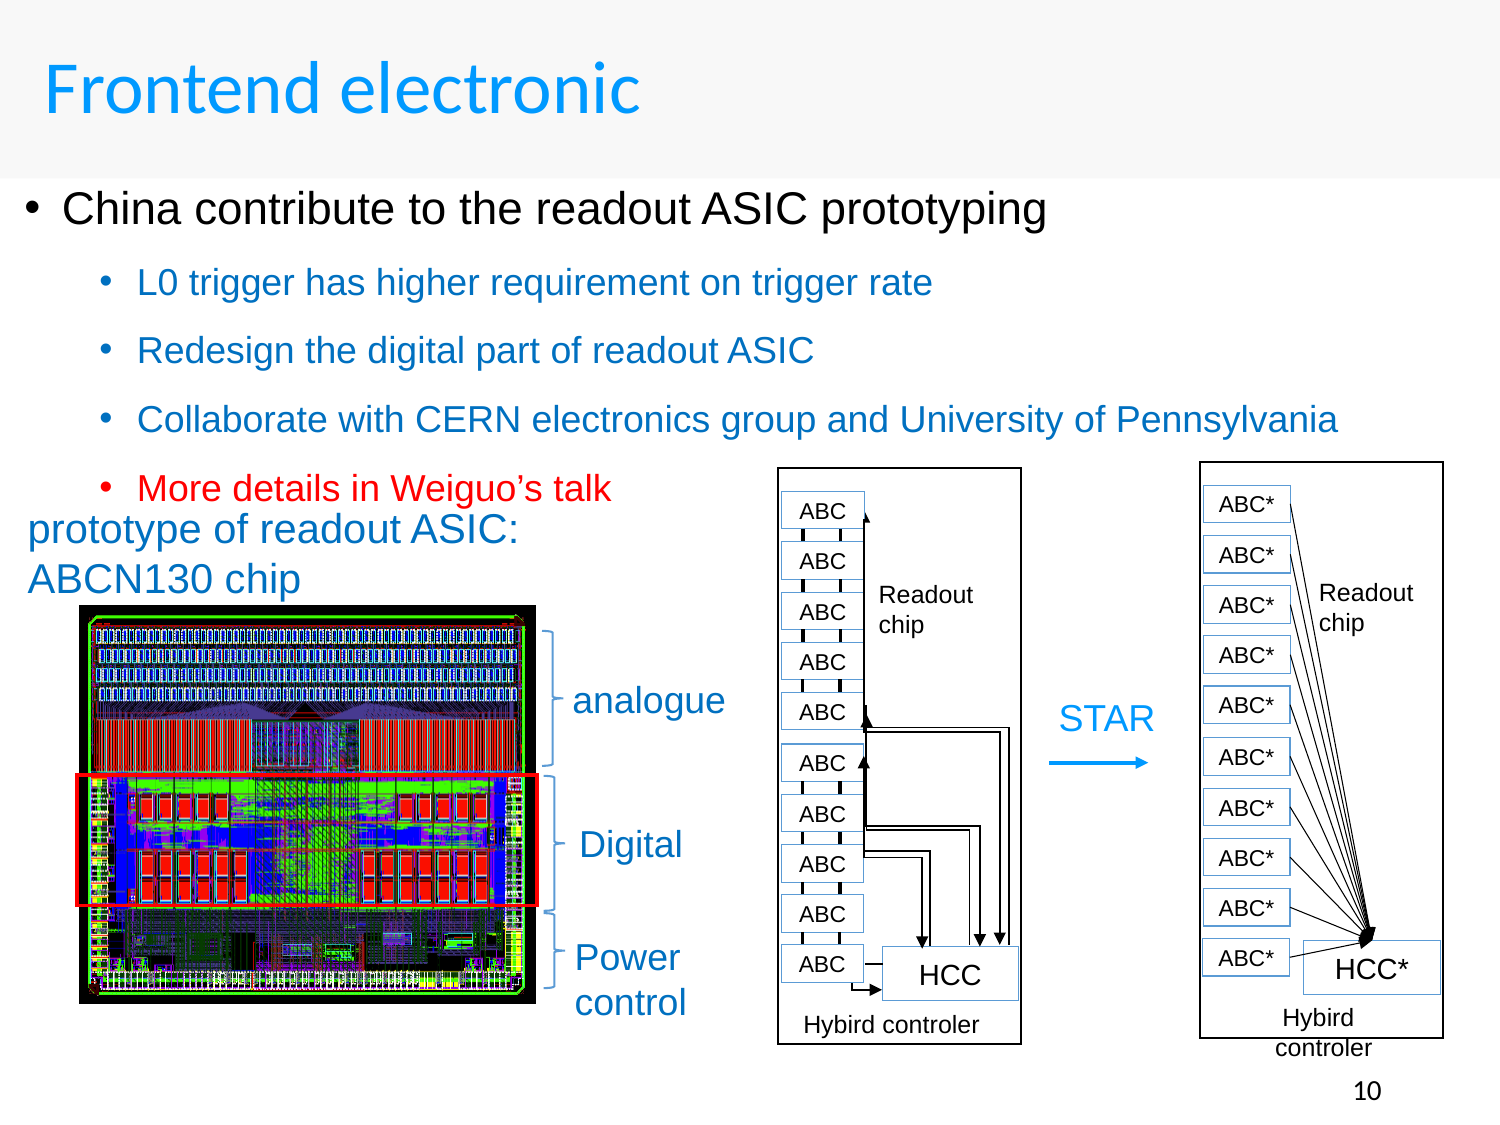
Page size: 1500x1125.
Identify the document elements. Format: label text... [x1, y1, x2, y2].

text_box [778, 461, 1444, 1071]
slide_number 10 [1059, 1071, 1397, 1120]
list China contribute to the readout ASIC prototyping L0 trigger has higher requirement on trigger rate Redesign the digital part of readout ASIC Collaborate with CERN electronics group and University of Pennsylvania More details in Weiguo’s talk [0, 168, 1477, 570]
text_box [11, 494, 769, 1032]
title Frontend electronic [0, 0, 1500, 179]
